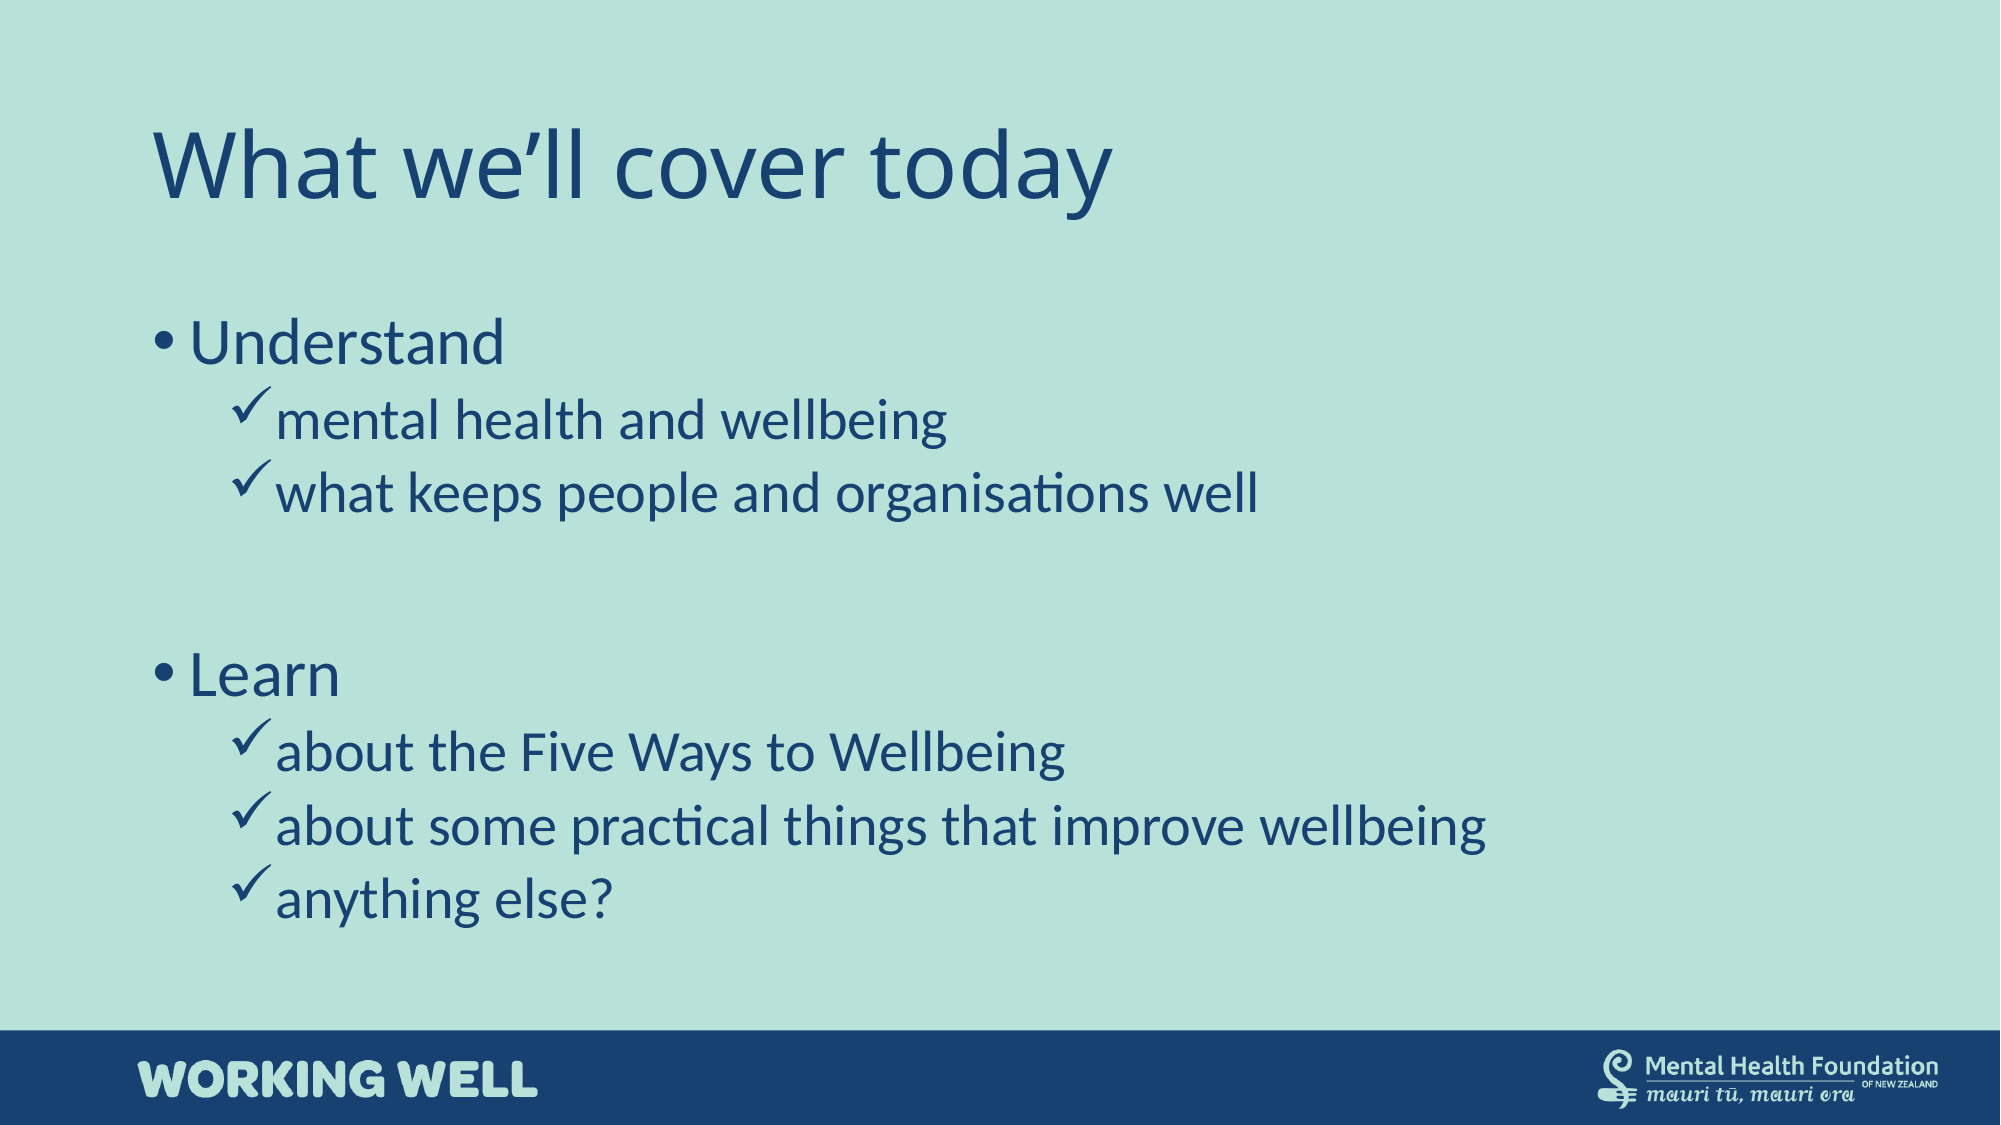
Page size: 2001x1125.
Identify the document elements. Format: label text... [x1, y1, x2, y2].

title What we’ll cover today [137, 59, 1863, 278]
picture [1597, 1049, 1938, 1109]
picture [137, 1060, 538, 1098]
list Understand mental health and wellbeing what keeps people and organisations well Learn about the Five Ways to Wellbeing about some practical things that improve wellbeing anything else? [137, 299, 1863, 978]
